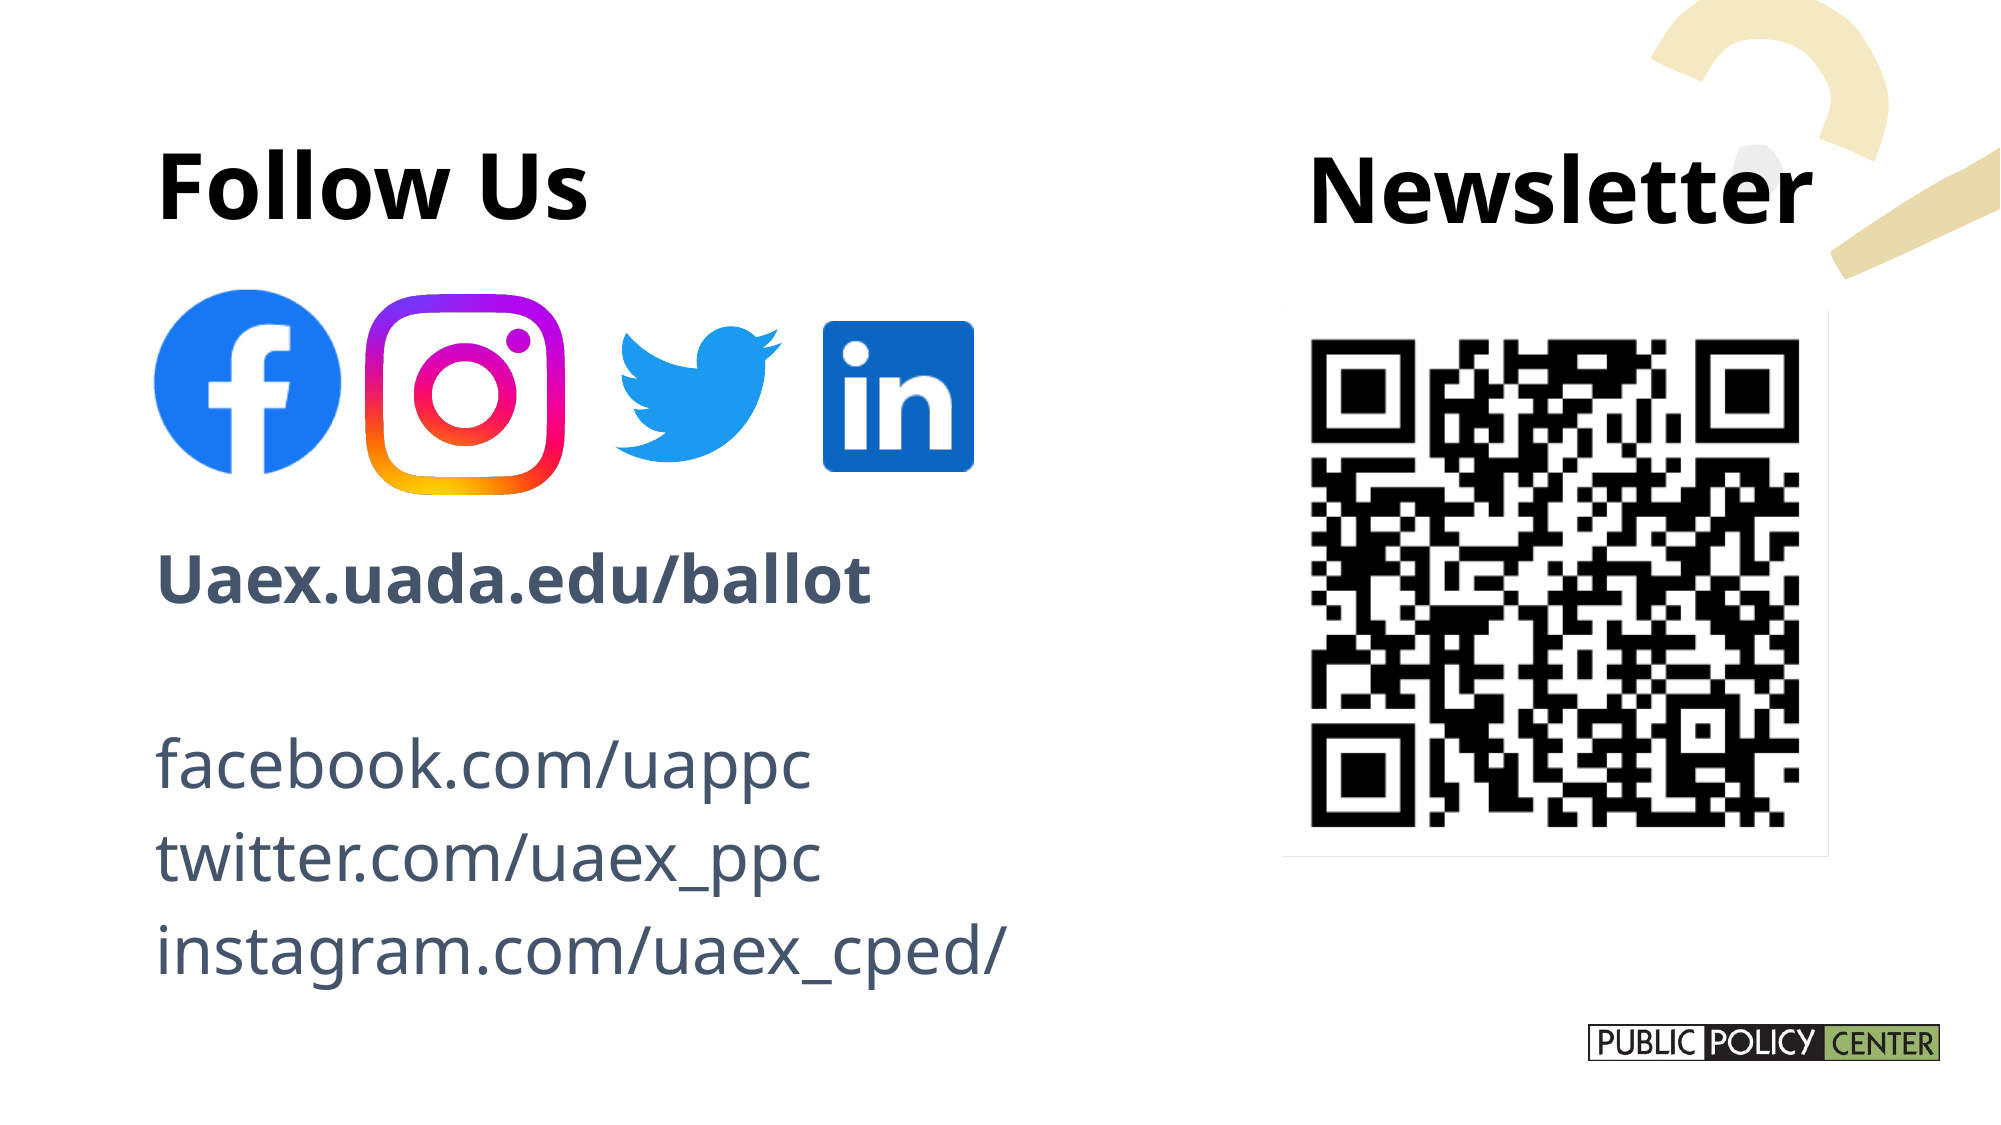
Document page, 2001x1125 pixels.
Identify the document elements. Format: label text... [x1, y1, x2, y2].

picture [147, 282, 348, 482]
picture [614, 325, 783, 464]
text_box [1649, 0, 1879, 62]
title Follow Us [140, 59, 1565, 248]
picture [1588, 1024, 1940, 1061]
text_box Newsletter [1291, 62, 2000, 251]
list Uaex.uada.edu/ballot facebook.com/uappc twitter.com/uaex_ppc instagram.com/uaex_cped/ [140, 537, 1089, 1125]
picture [823, 321, 974, 472]
picture [365, 294, 565, 495]
picture [1254, 282, 1903, 931]
text_box [1829, 251, 1913, 281]
